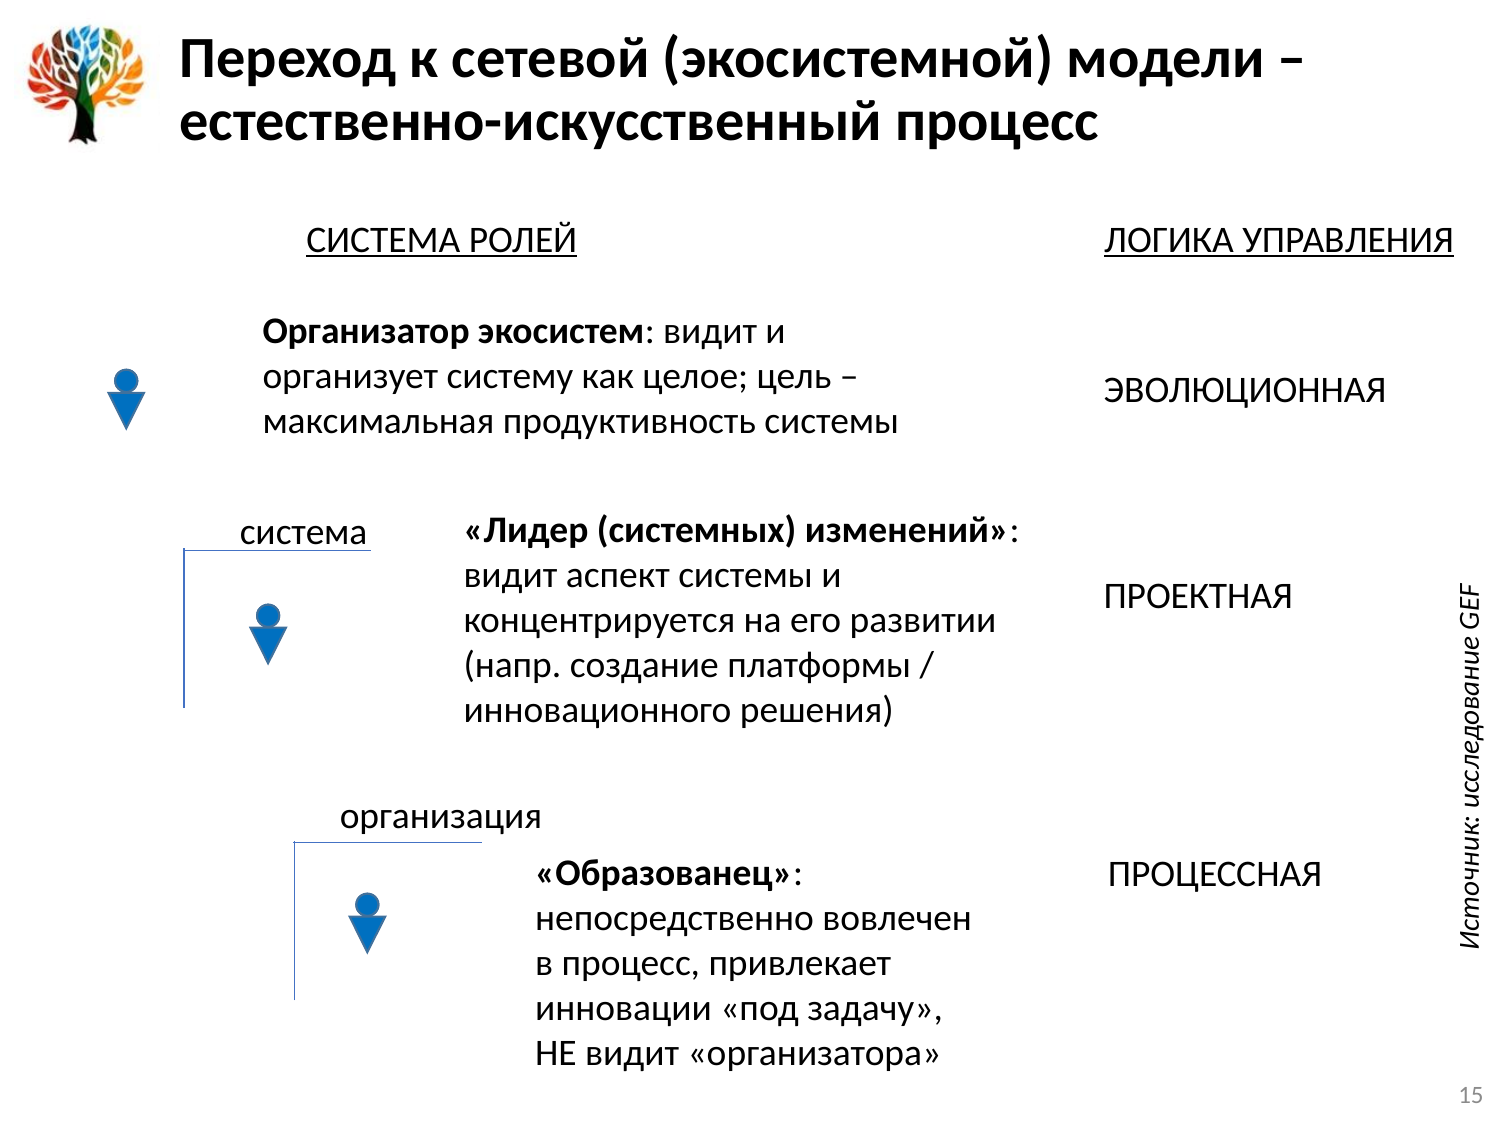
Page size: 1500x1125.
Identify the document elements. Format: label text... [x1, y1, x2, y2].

text_box СИСТЕМА РОЛЕЙ [291, 207, 593, 268]
text_box ПРОЦЕССНАЯ [1093, 841, 1338, 902]
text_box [182, 548, 372, 709]
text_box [293, 840, 482, 1001]
text_box Источник: исследование GEF [1442, 556, 1492, 966]
text_box ЭВОЛЮЦИОННАЯ [1089, 357, 1402, 418]
text_box система [225, 499, 699, 560]
text_box «Лидер (системных) изменений»: видит аспект системы и концентрируется на его развитии (напр. создание платформы / инновационного решения) [448, 497, 1039, 738]
text_box организация [324, 783, 799, 844]
text_box ЛОГИКА УПРАВЛЕНИЯ [1089, 207, 1470, 268]
slide_number 15 [1161, 1063, 1499, 1124]
text_box Организатор экосистем: видит и организует систему как целое; цель – максимальная продуктивность системы [247, 298, 983, 449]
picture [14, 7, 160, 162]
text_box ПРОЕКТНАЯ [1088, 563, 1308, 624]
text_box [108, 369, 145, 429]
text_box «Образованец»: непосредственно вовлечен в процесс, привлекает инновации «под задачу», НЕ видит «организатора» [520, 840, 995, 1081]
text_box Переход к сетевой (экосистемной) модели – естественно-искусственный процесс [164, 20, 1500, 161]
